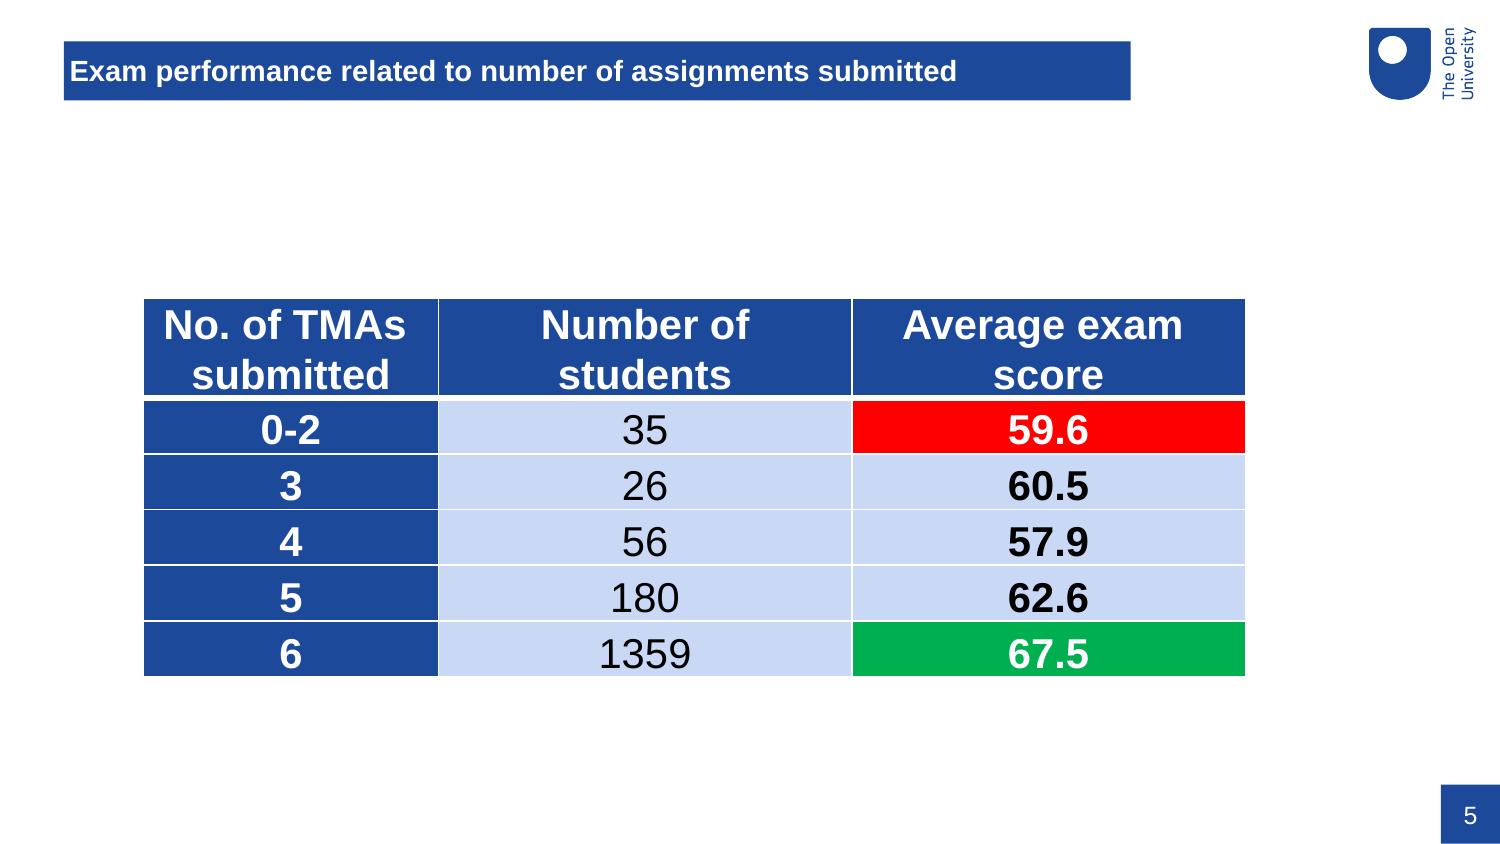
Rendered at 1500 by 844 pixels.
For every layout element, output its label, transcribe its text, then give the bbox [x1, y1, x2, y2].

picture [1369, 27, 1476, 100]
table_cell 6 [144, 622, 438, 676]
table_cell 56 [439, 510, 851, 564]
table_cell 3 [144, 455, 438, 509]
table_cell 26 [439, 455, 851, 509]
table_cell 67.5 [853, 622, 1245, 676]
title Exam performance related to number of assignments submitted [63, 41, 1131, 101]
table_cell 180 [439, 566, 851, 620]
table_header No. of TMAs submitted [144, 299, 438, 395]
slide_number 5 [1440, 784, 1500, 844]
table_cell 62.6 [853, 566, 1245, 620]
table_cell 4 [144, 510, 438, 564]
table_header Number of students [439, 299, 851, 395]
table_cell 35 [439, 401, 851, 453]
table_cell 57.9 [853, 510, 1245, 564]
table_cell 0-2 [144, 401, 438, 453]
table_cell 5 [144, 566, 438, 620]
table_header Average exam score [853, 299, 1245, 395]
table_cell 1359 [439, 622, 851, 676]
table_cell 60.5 [853, 455, 1245, 509]
table_cell 59.6 [853, 401, 1245, 453]
